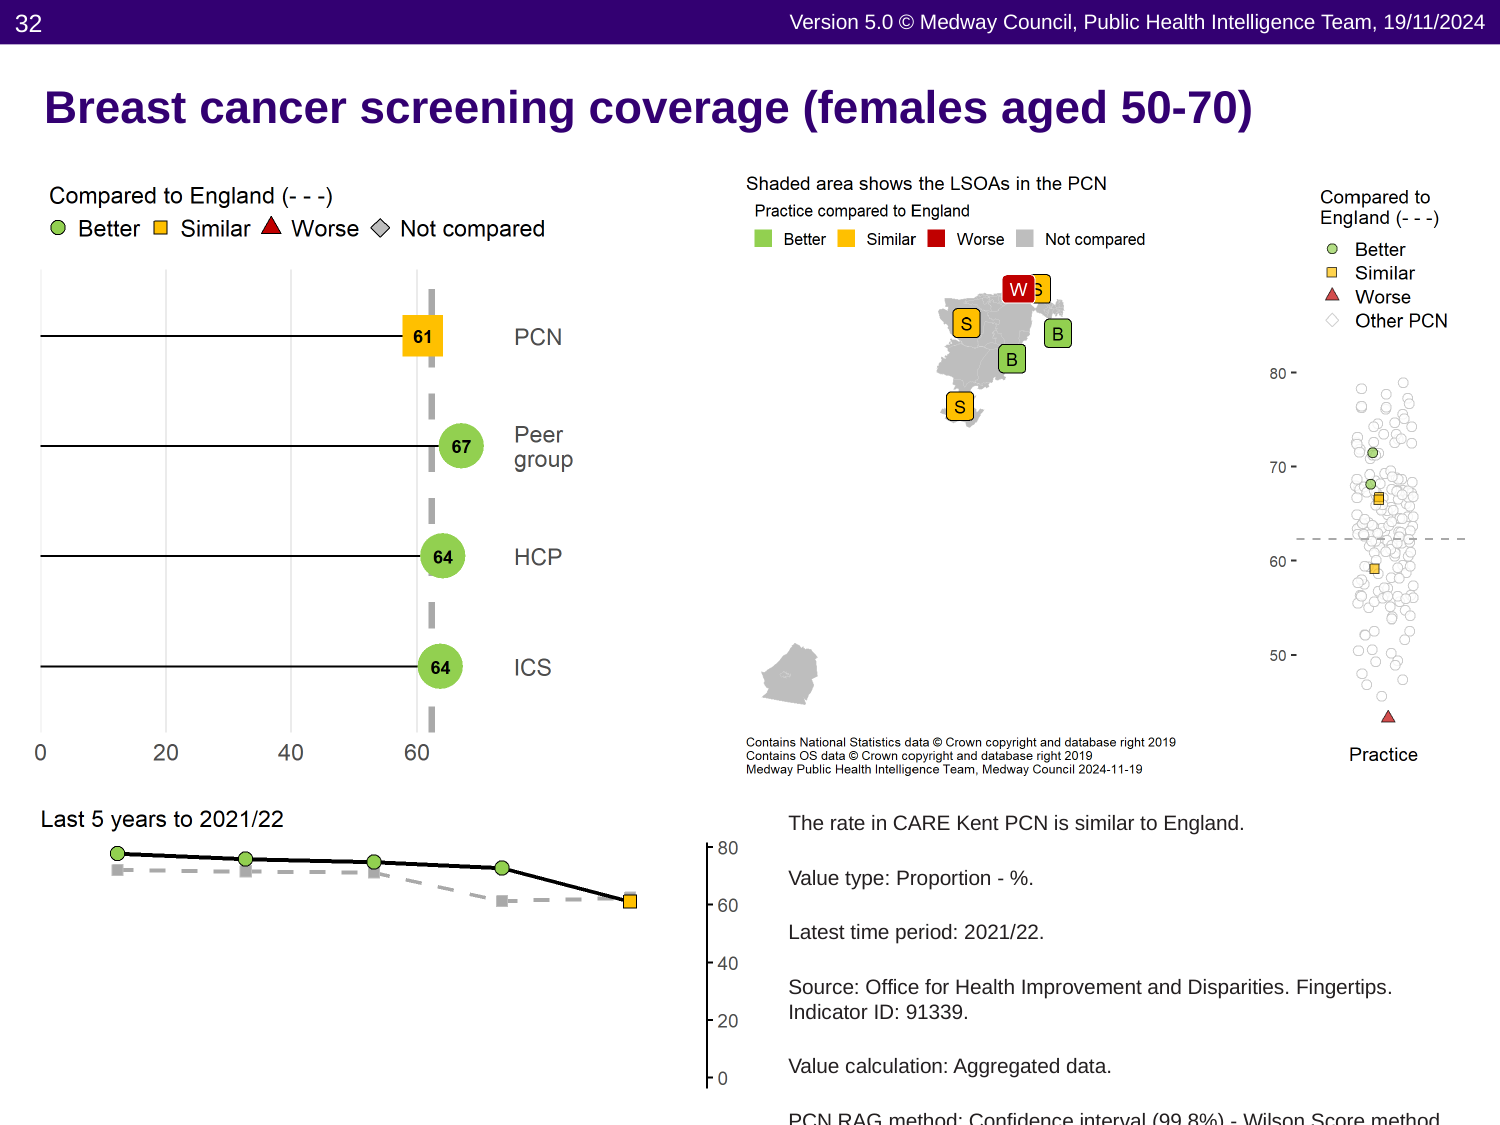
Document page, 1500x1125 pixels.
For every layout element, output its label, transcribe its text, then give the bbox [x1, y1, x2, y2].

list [605, 164, 1221, 776]
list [29, 798, 751, 1107]
list Version 5.0 © Medway Council, Public Health Intelligence Team, 19/11/2024 [419, 0, 1500, 43]
list The rate in CARE Kent PCN is similar to England. Value type: Proportion - %. Latest time period: 2021/22. Source: Office for Health Improvement and Disparities. Fingertips. Indicator ID: 91339. Value calculation: Aggregated data. PCN RAG method: Confidence interval (99.8%) - Wilson Score method. Small area type: Practice. [773, 802, 1483, 1106]
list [1233, 164, 1483, 776]
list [29, 164, 585, 776]
list 32 [0, 0, 95, 95]
title Breast cancer screening coverage (females aged 50-70) [29, 70, 1471, 138]
